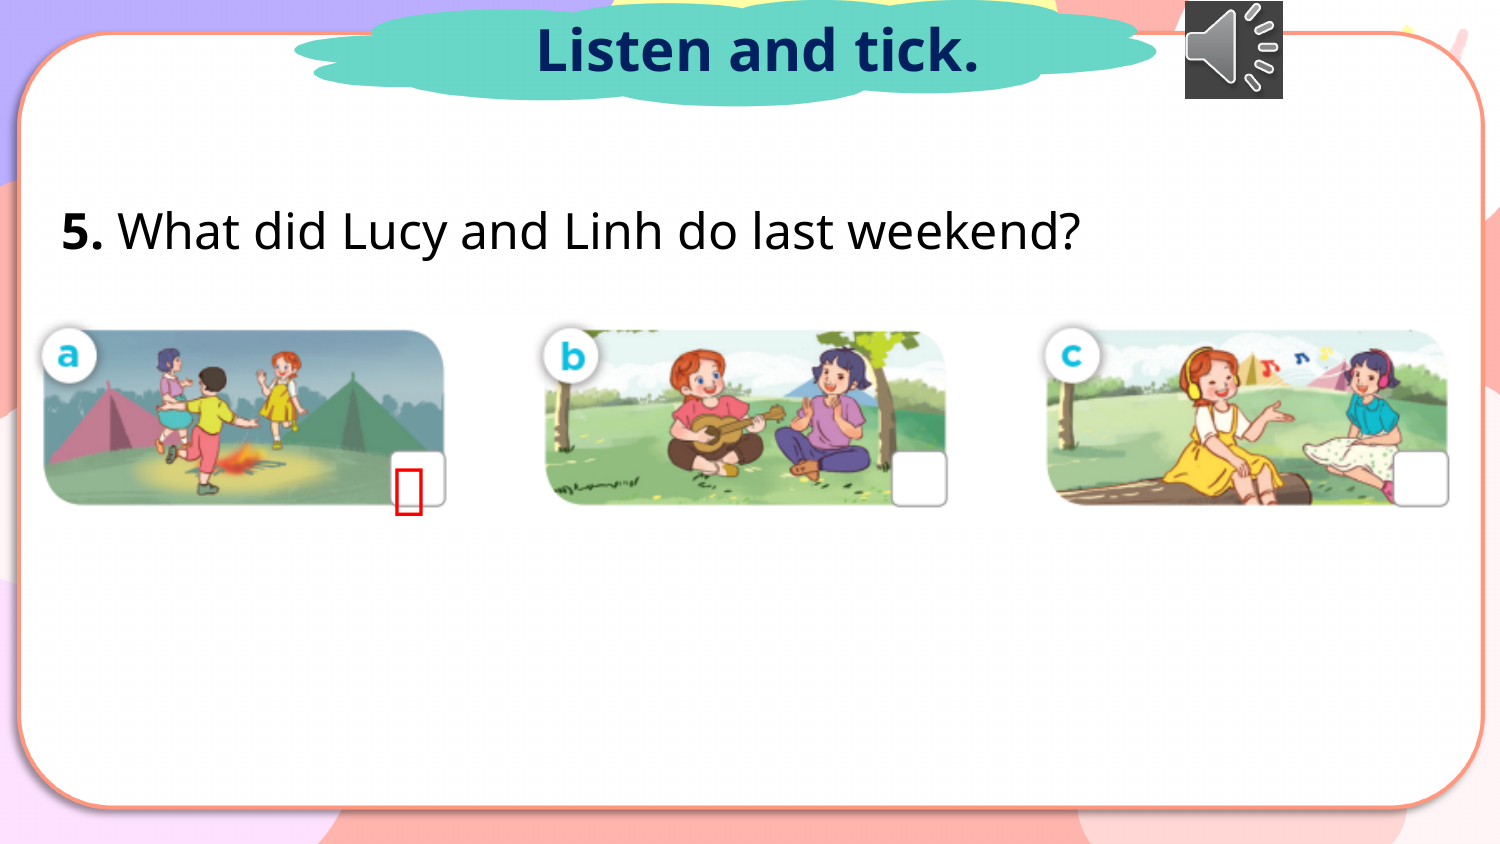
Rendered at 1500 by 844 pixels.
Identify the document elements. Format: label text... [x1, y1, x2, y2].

text_box Listen and tick. [392, 0, 1123, 64]
text_box 5. What did Lucy and Linh do last weekend? [46, 192, 1111, 267]
picture [0, 0, 1500, 844]
